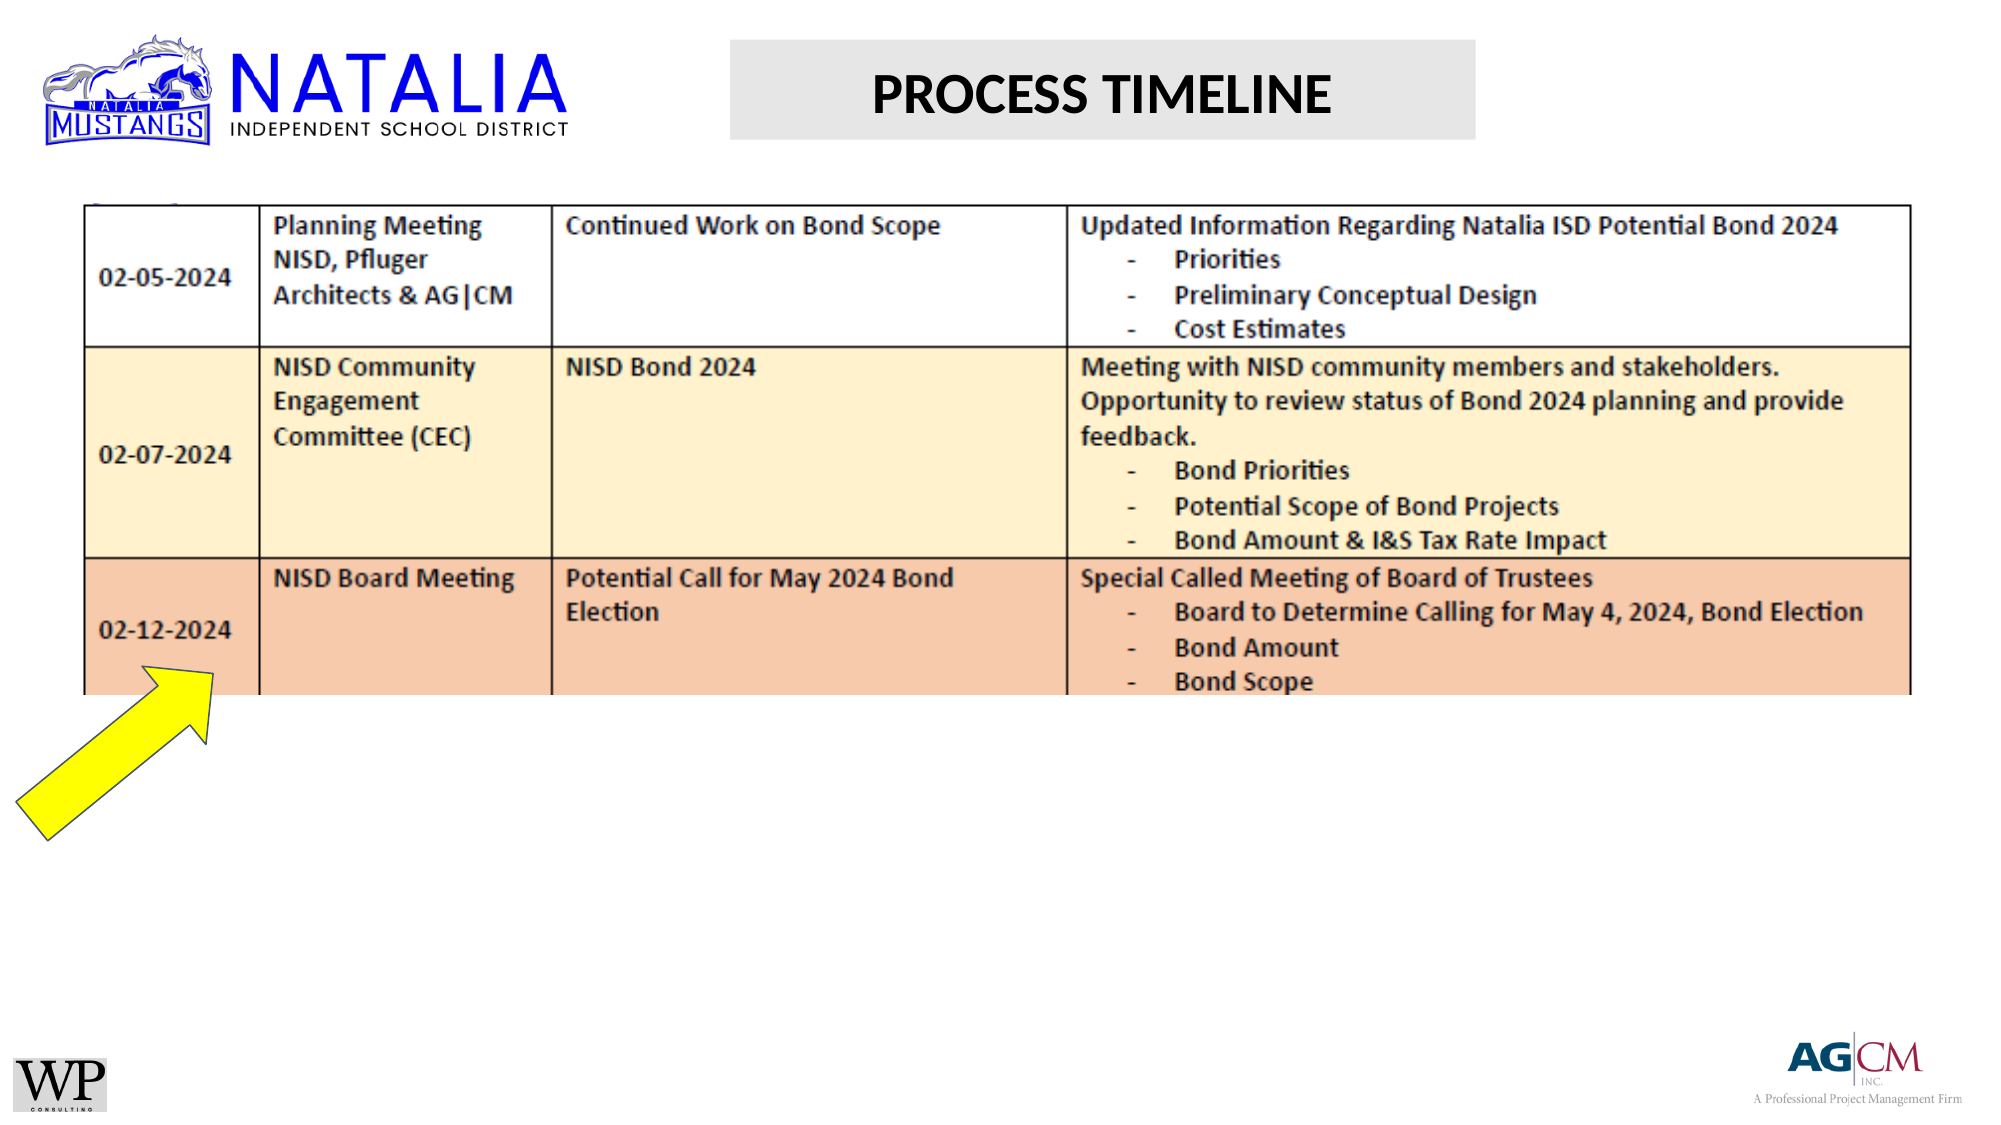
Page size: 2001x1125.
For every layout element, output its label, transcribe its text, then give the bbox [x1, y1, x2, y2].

text_box PROCESS TIMELINE [730, 39, 1476, 140]
picture [80, 203, 1920, 696]
text_box [15, 706, 210, 841]
picture [13, 1057, 108, 1113]
picture [24, 30, 576, 151]
picture [1737, 1028, 1979, 1109]
